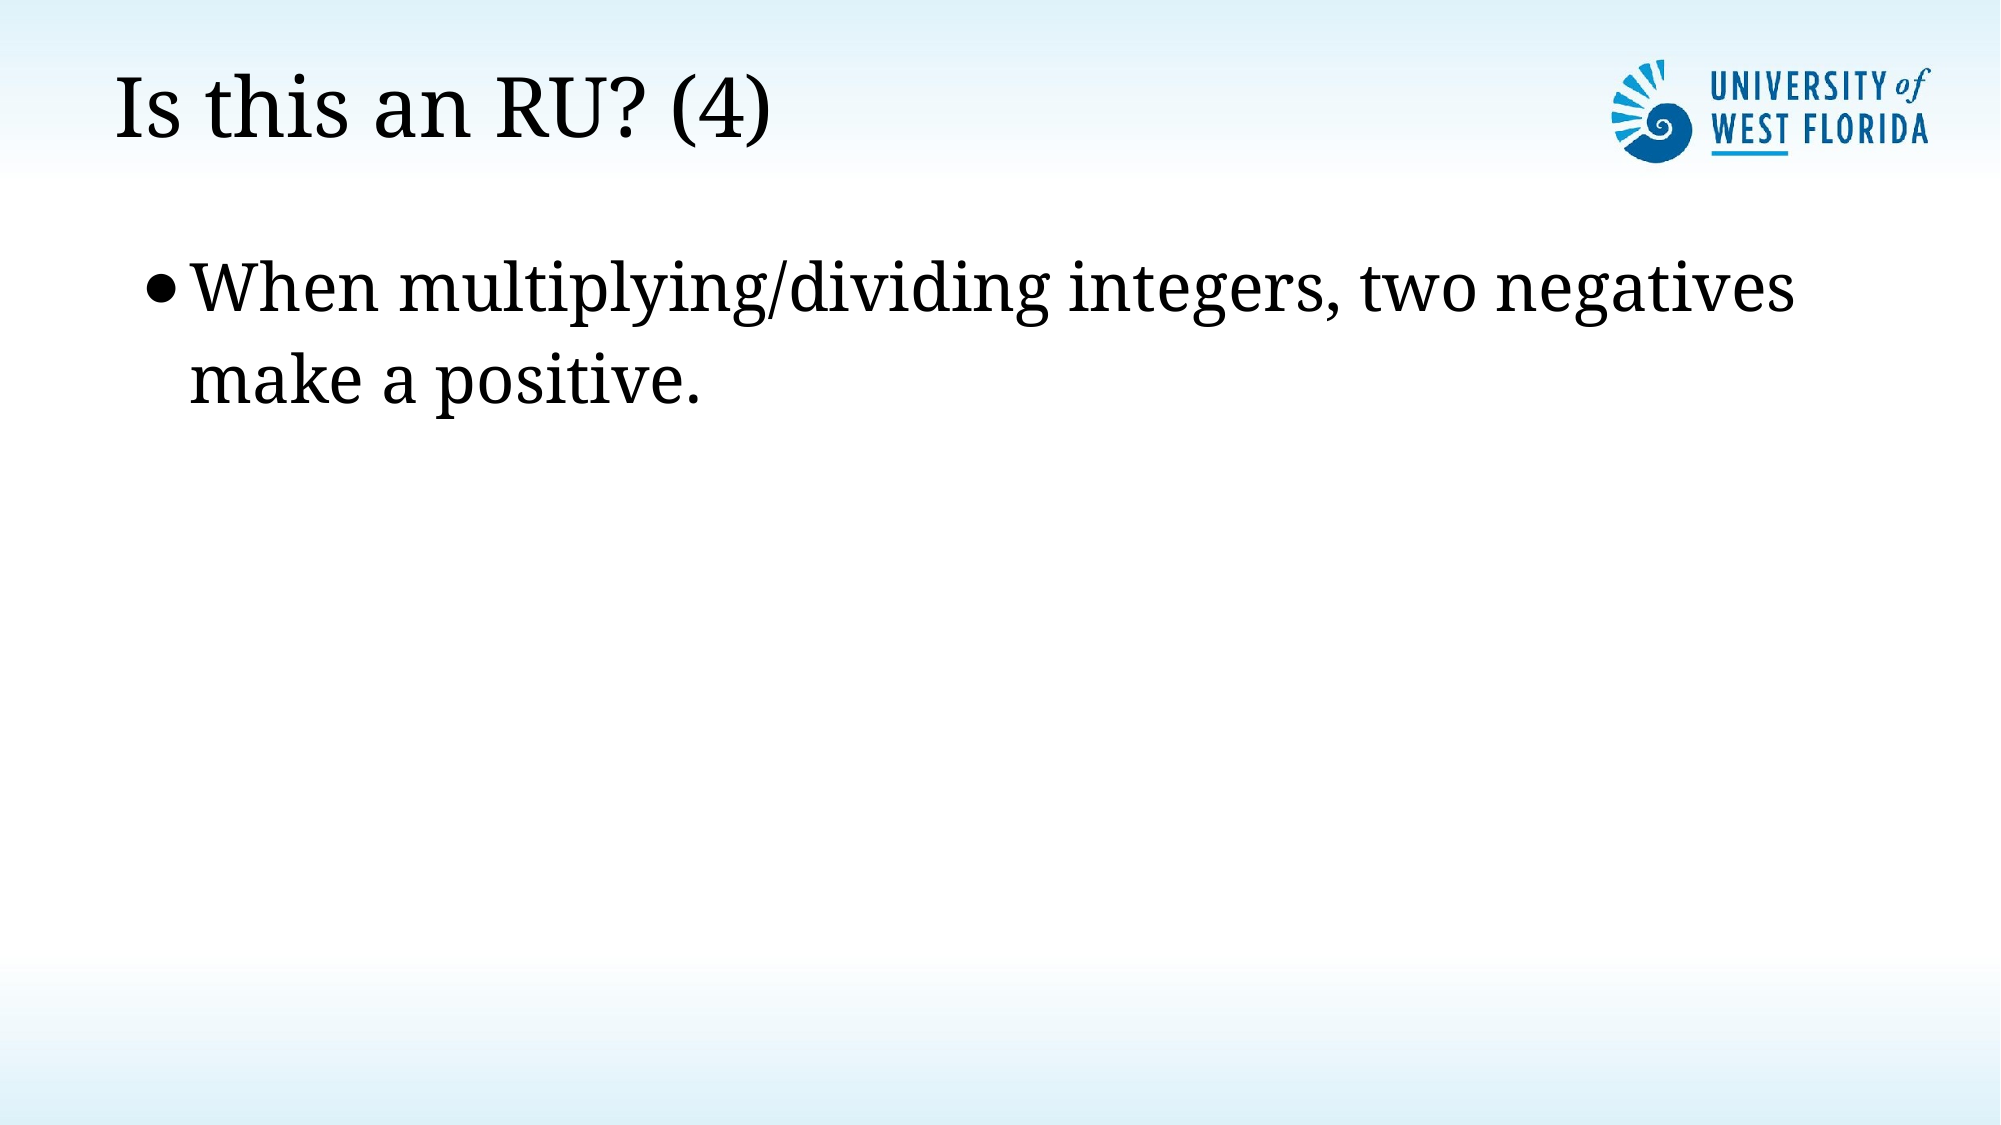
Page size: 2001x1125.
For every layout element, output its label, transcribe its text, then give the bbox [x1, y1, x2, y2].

title Is this an RU? (4) [99, 45, 1434, 163]
picture [0, 0, 2001, 1125]
list When multiplying/dividing integers, two negatives make a positive. [99, 224, 1900, 1063]
